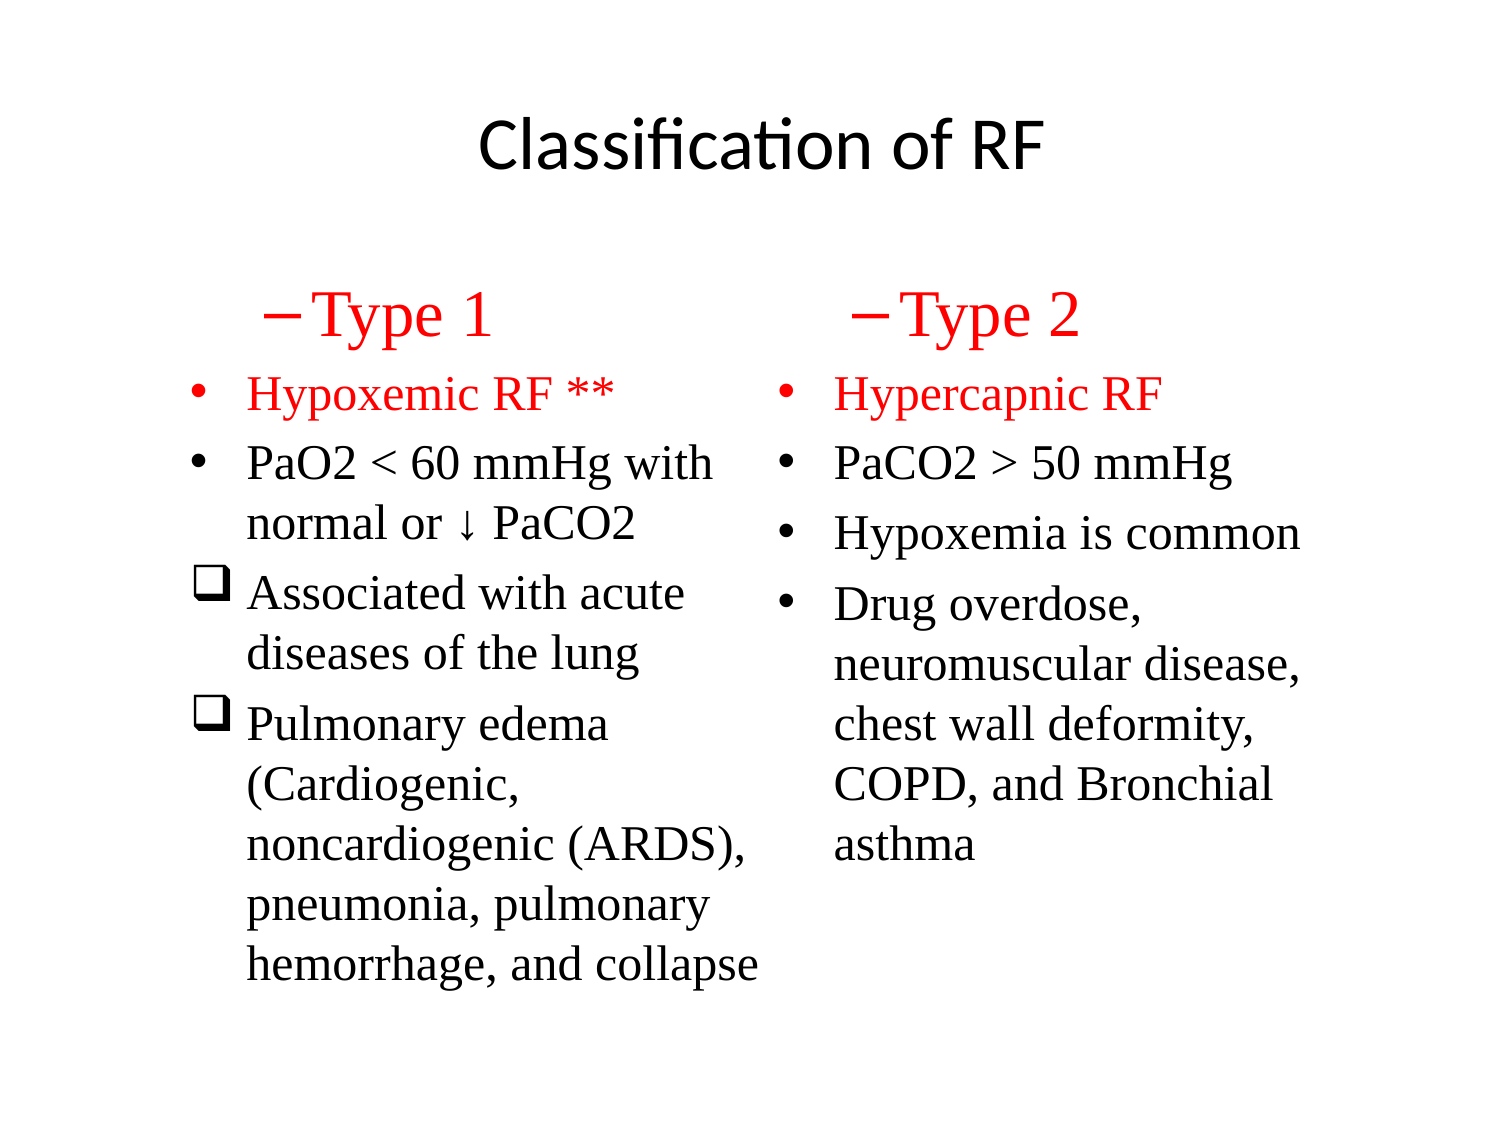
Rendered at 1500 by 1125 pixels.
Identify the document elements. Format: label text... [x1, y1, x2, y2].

list Type 1 Hypoxemic RF ** PaO2 < 60 mmHg with normal or ↓ PaCO2 Associated with acute diseases of the lung Pulmonary edema (Cardiogenic, noncardiogenic (ARDS), pneumonia, pulmonary hemorrhage, and collapse [174, 262, 838, 1125]
title Classification of RF [99, 45, 1425, 234]
list Type 2 Hypercapnic RF PaCO2 > 50 mmHg Hypoxemia is common Drug overdose, neuromuscular disease, chest wall deformity, COPD, and Bronchial asthma [762, 262, 1425, 1005]
